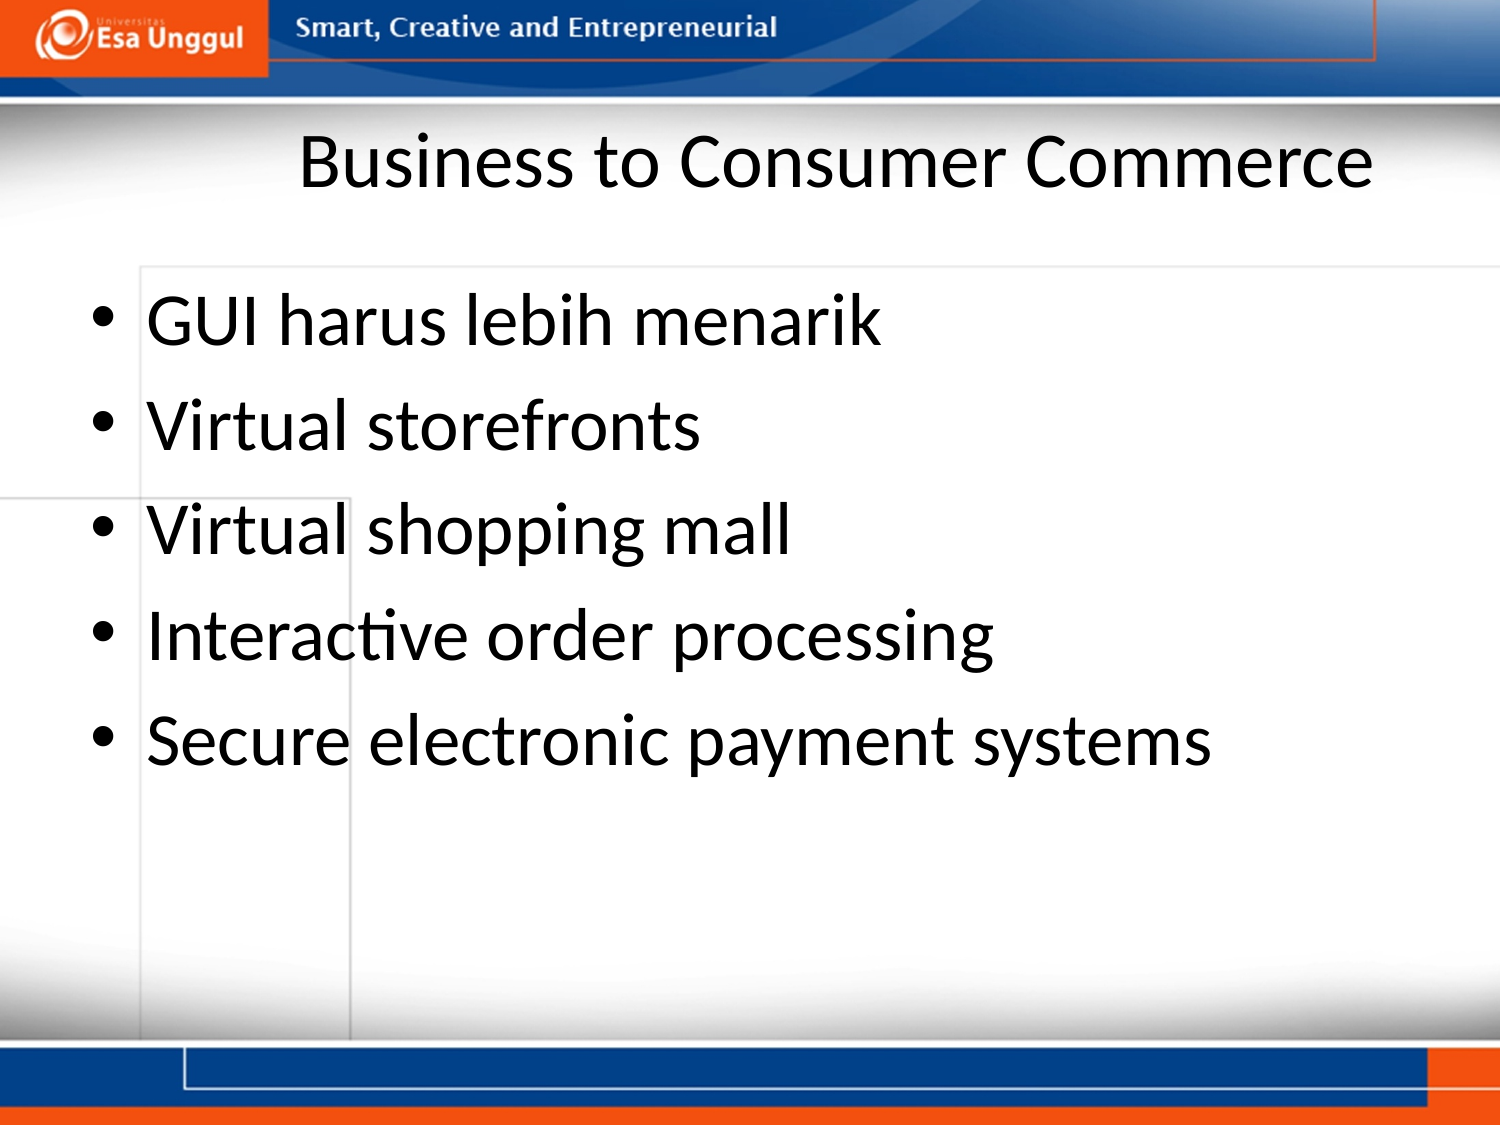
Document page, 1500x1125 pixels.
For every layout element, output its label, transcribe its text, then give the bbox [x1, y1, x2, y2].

list GUI harus lebih menarik Virtual storefronts Virtual shopping mall Interactive order processing Secure electronic payment systems [75, 262, 1425, 1005]
title Business to Consumer Commerce [174, 62, 1500, 250]
picture [0, 0, 1500, 1125]
